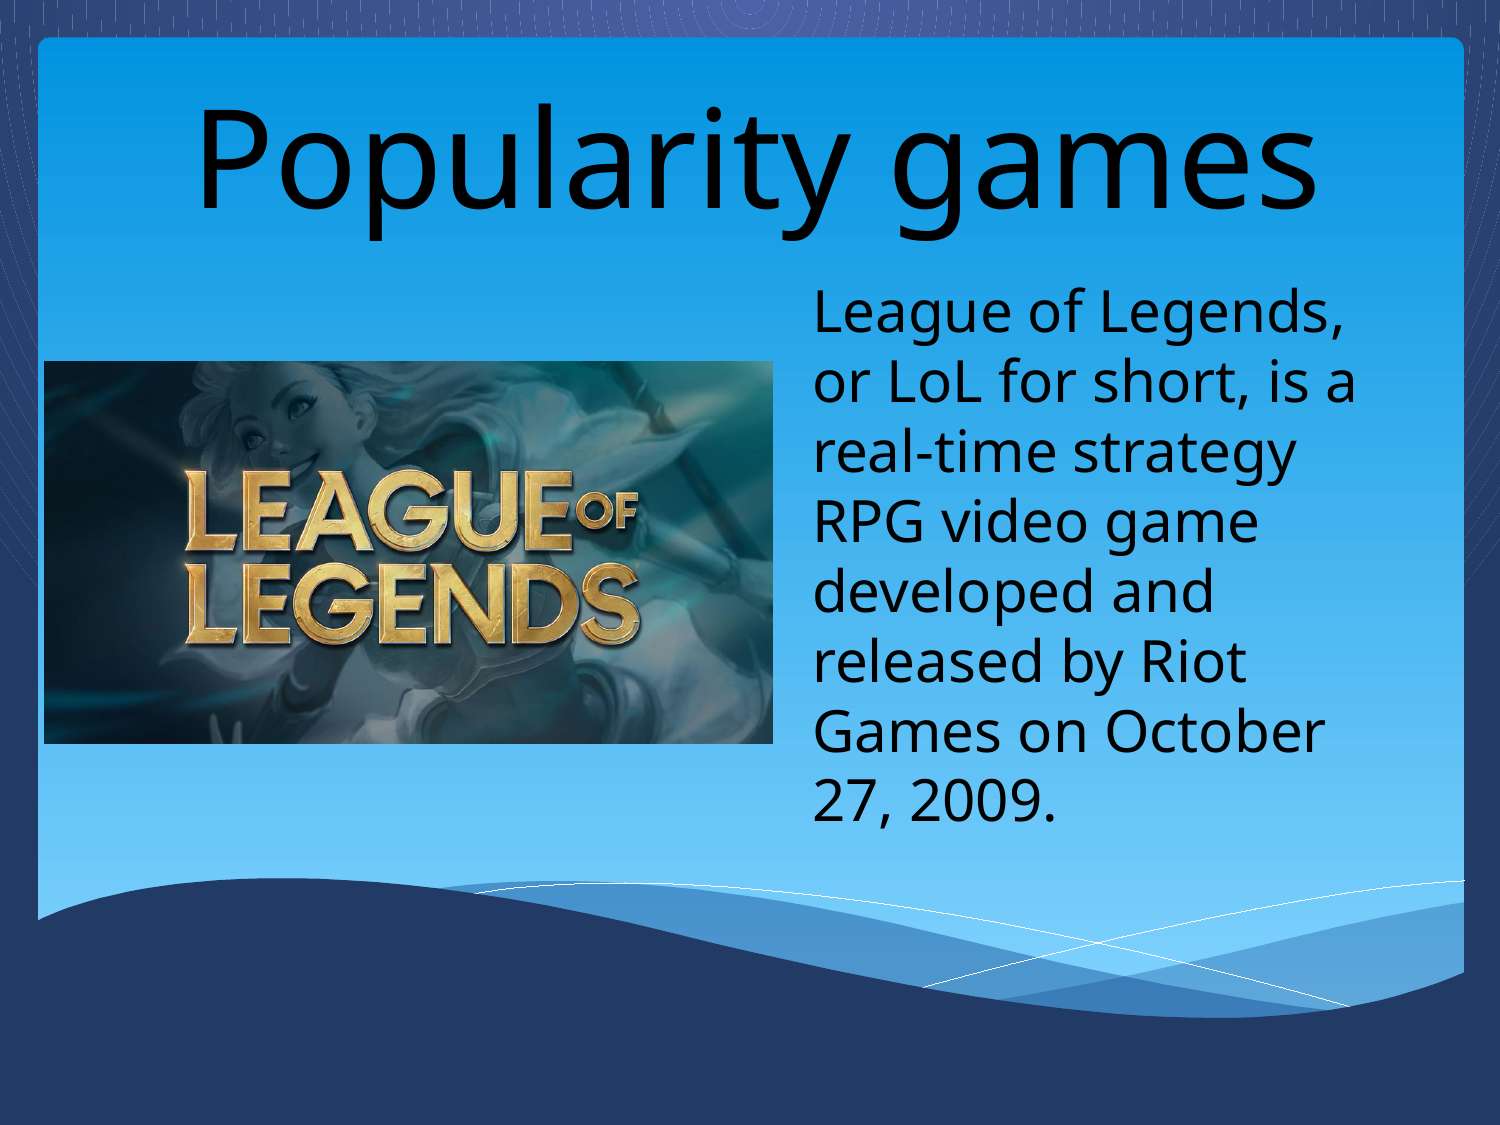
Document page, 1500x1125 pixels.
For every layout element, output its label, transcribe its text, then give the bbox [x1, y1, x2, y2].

list League of Legends, or LoL for short, is a real-time strategy RPG video game developed and released by Riot Games on October 27, 2009. [797, 267, 1425, 855]
title Popularity games [88, 55, 1425, 244]
picture [44, 361, 773, 744]
